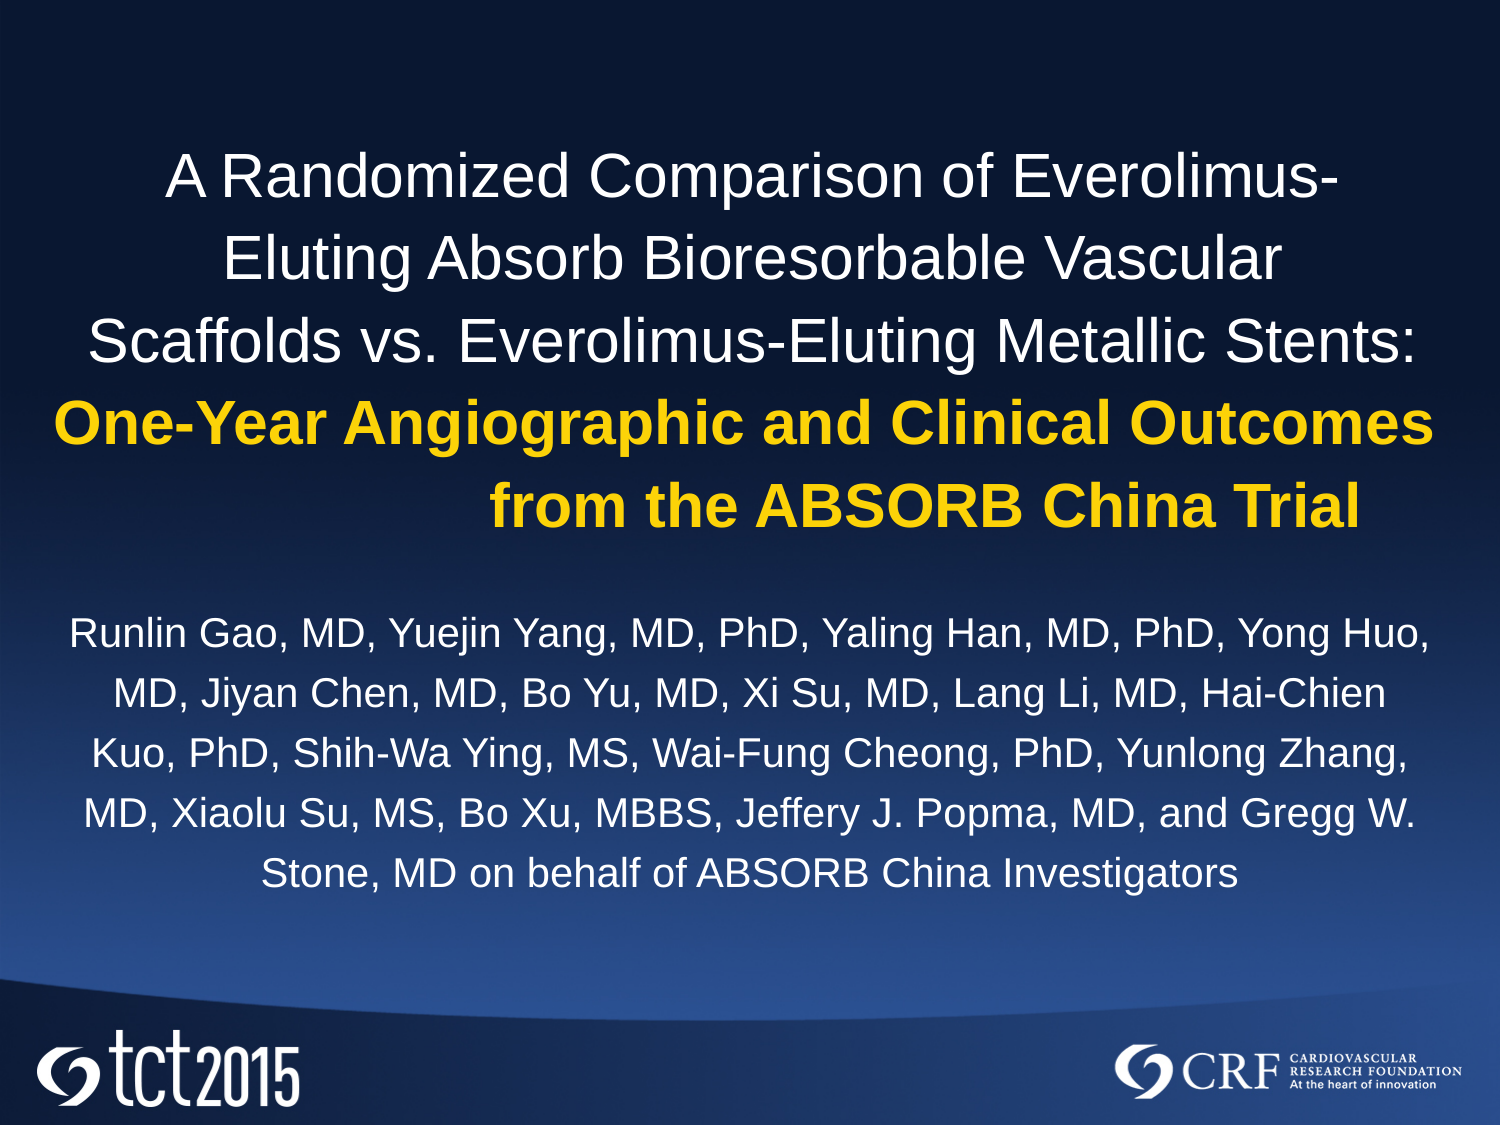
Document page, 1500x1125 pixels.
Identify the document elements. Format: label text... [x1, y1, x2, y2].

title A Randomized Comparison of Everolimus-­ Eluting Absorb Bioresorbable Vascular Scaffolds vs. Everolimus-Eluting Metallic Stents: One-Year Angiographic and Clinical Outcomes from the ABSORB China Trial [52, 117, 1455, 550]
subtitle Runlin Gao, MD, Yuejin Yang, MD, PhD, Yaling Han, MD, PhD, Yong Huo, MD, Jiyan Chen, MD, Bo Yu, MD, Xi Su, MD, Lang Li, MD, Hai-Chien Kuo, PhD, Shih-Wa Ying, MS, Wai-Fung Cheong, PhD, Yunlong Zhang, MD, Xiaolu Su, MS, Bo Xu, MBBS, Jeffery J. Popma, MD, and Gregg W. Stone, MD on behalf of ABSORB China Investigators [49, 587, 1451, 880]
picture [0, 0, 1500, 1125]
